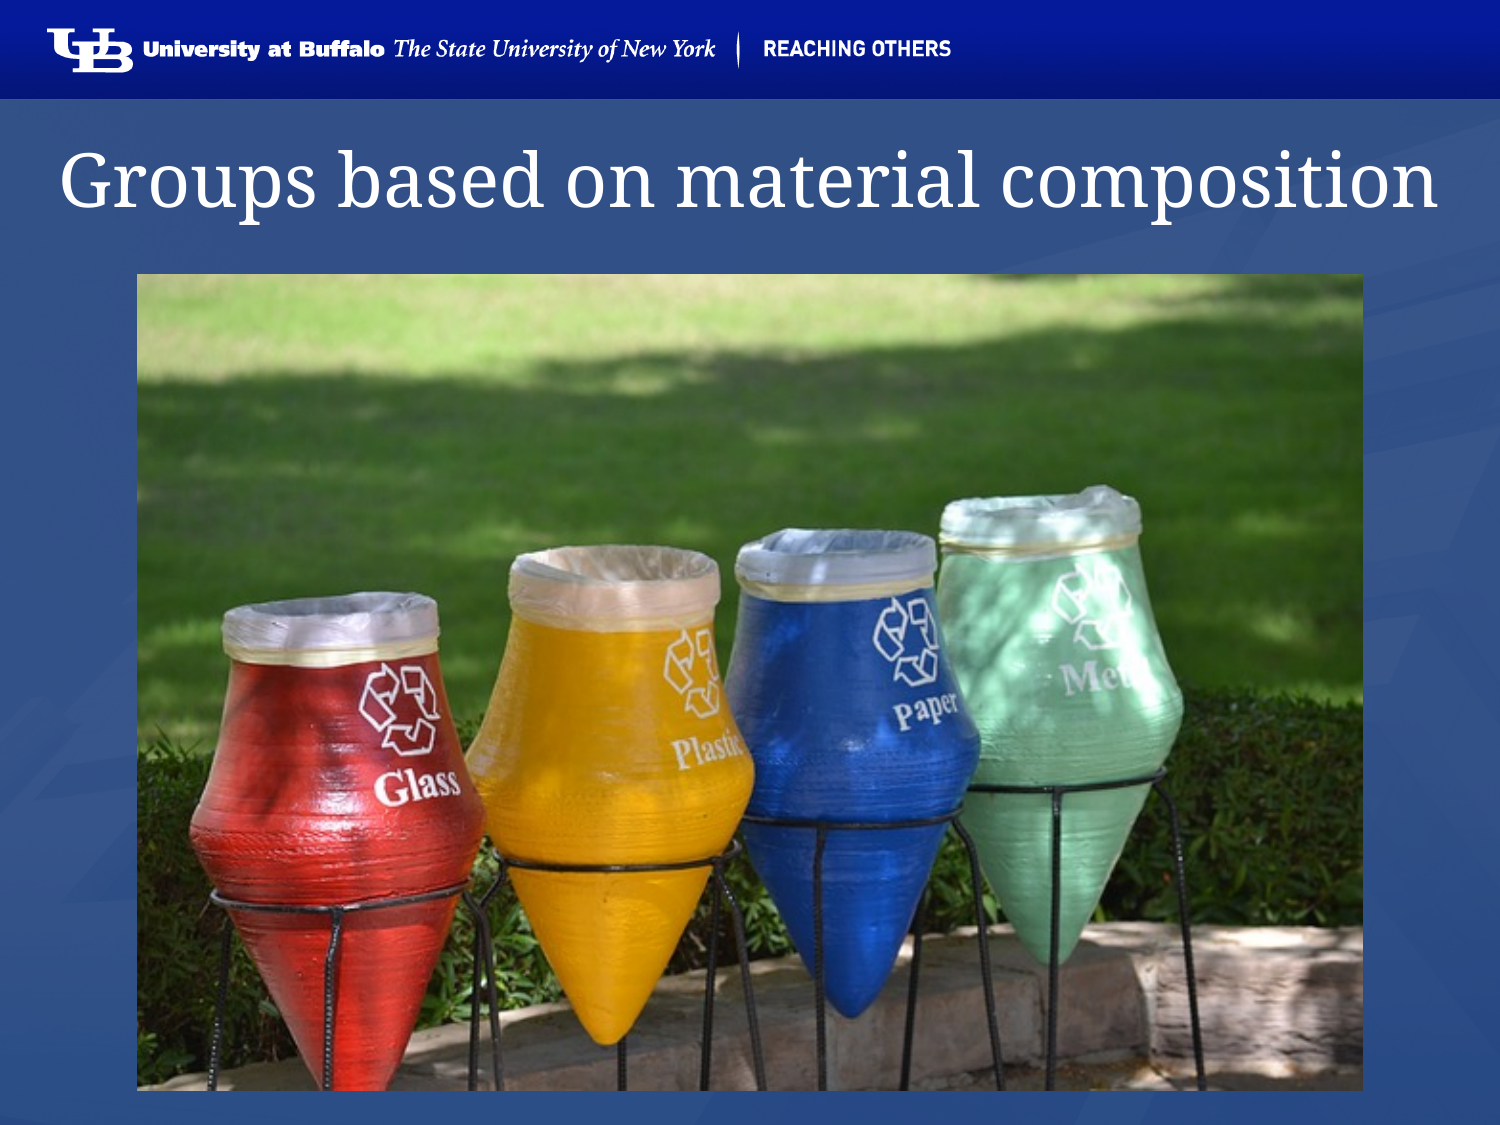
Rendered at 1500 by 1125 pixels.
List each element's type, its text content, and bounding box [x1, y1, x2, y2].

title Groups based on material composition [37, 125, 1463, 250]
picture [0, 0, 1500, 99]
picture [137, 274, 1363, 1091]
